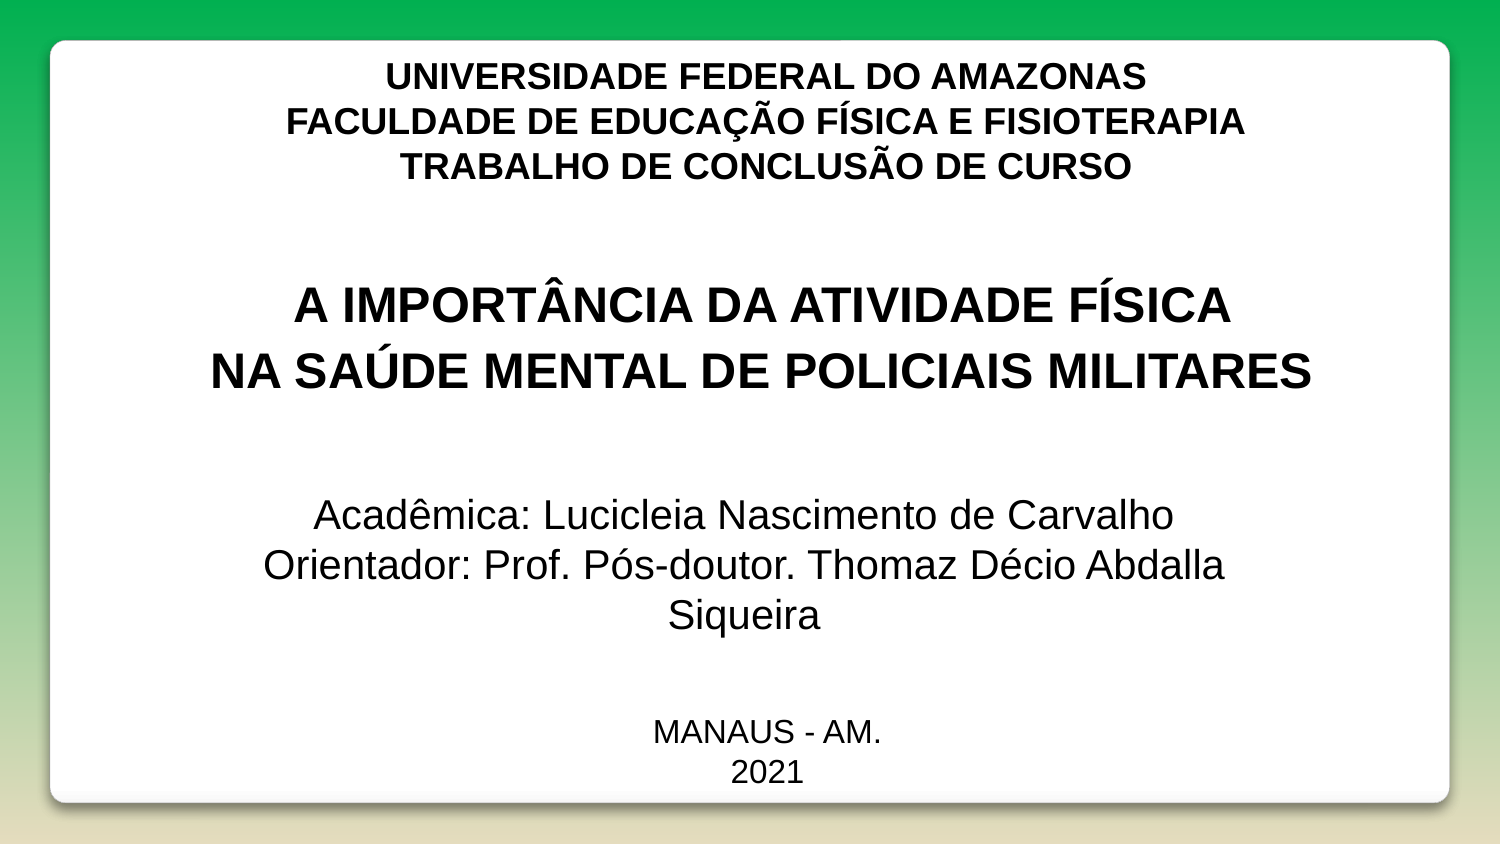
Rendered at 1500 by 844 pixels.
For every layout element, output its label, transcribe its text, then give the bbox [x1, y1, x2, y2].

title UNIVERSIDADE FEDERAL DO AMAZONAS FACULDADE DE EDUCAÇÃO FÍSICA E FISIOTERAPIA TRABALHO DE CONCLUSÃO DE CURSO [128, 0, 1404, 195]
text_box MANAUS - AM. 2021 [562, 703, 973, 798]
subtitle A IMPORTÂNCIA DA ATIVIDADE FÍSICA NA SAÚDE MENTAL DE POLICIAIS MILITARES [0, 257, 1500, 419]
text_box Acadêmica: Lucicleia Nascimento de Carvalho Orientador: Prof. Pós-doutor. Thomaz Décio Abdalla Siqueira [199, 480, 1289, 696]
